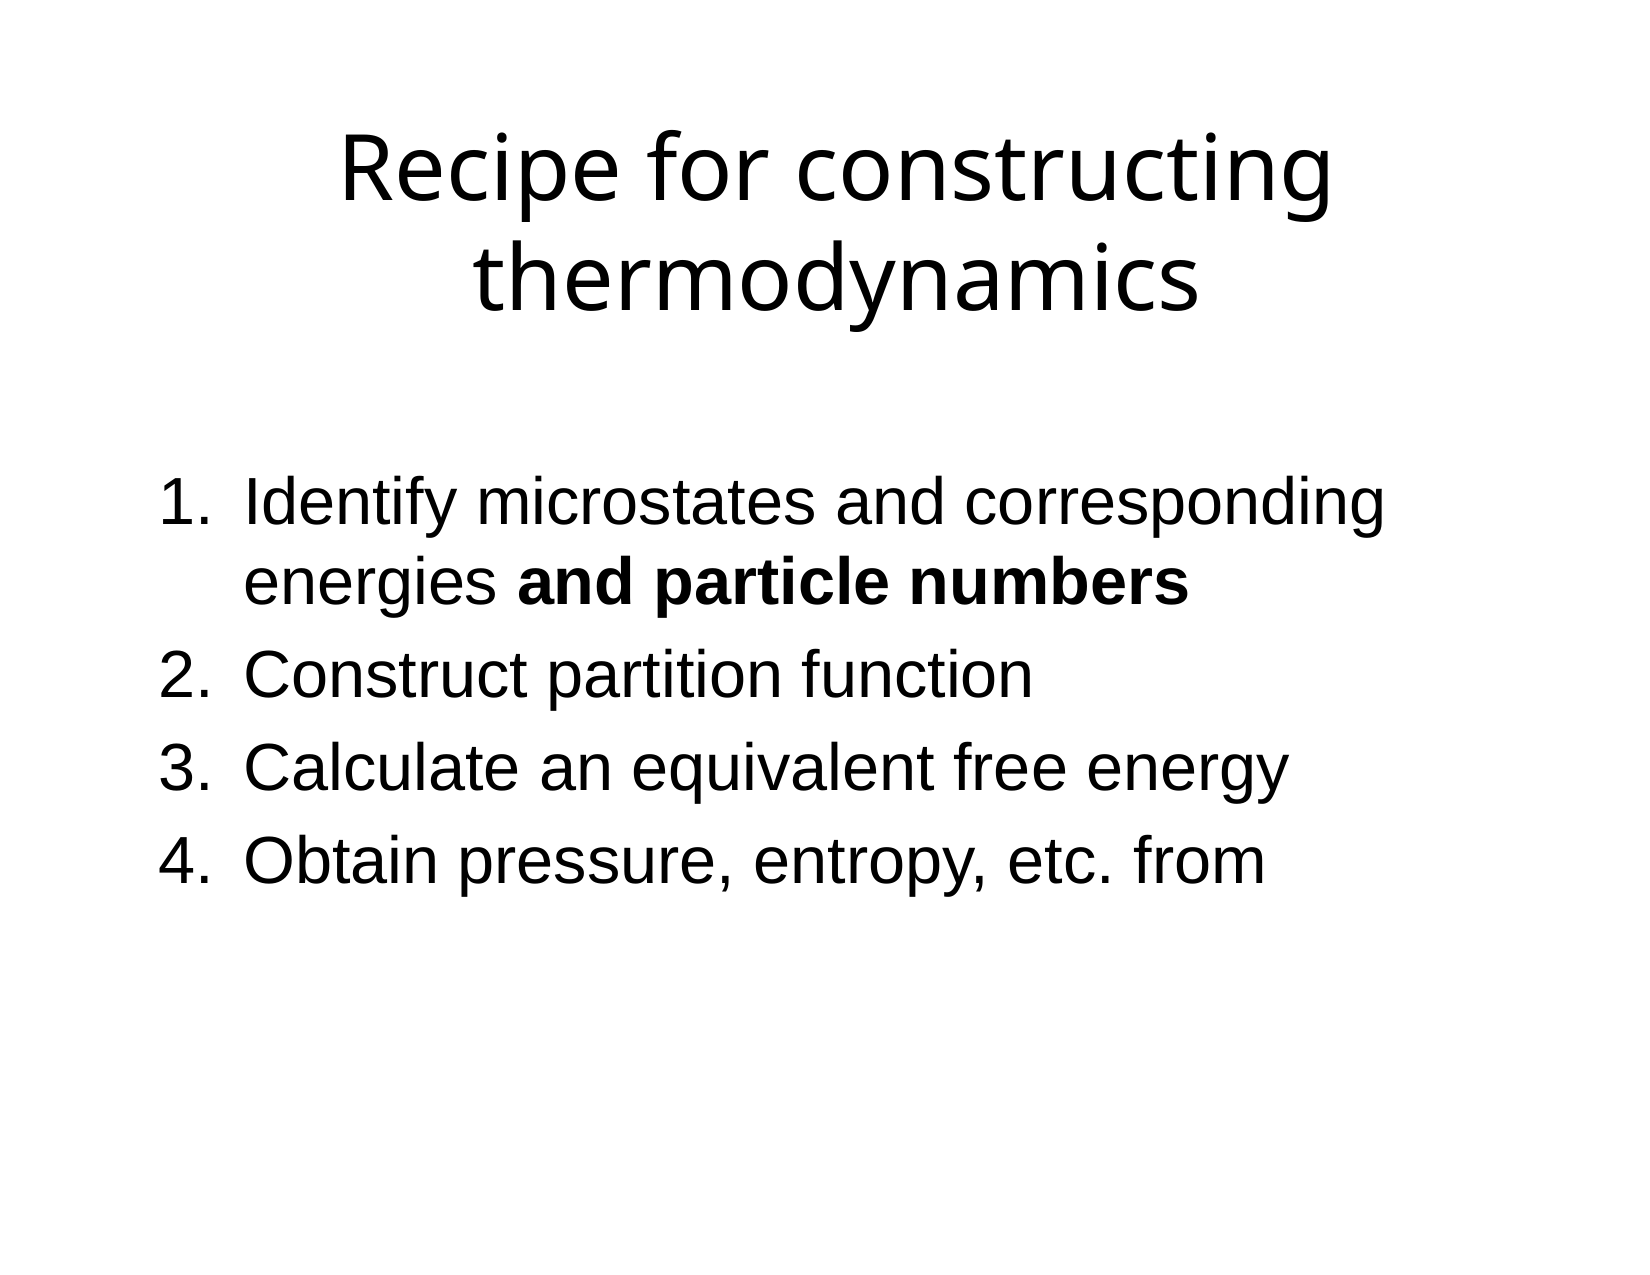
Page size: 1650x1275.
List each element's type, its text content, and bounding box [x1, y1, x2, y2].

title Recipe for constructing thermodynamics [87, 137, 1588, 300]
